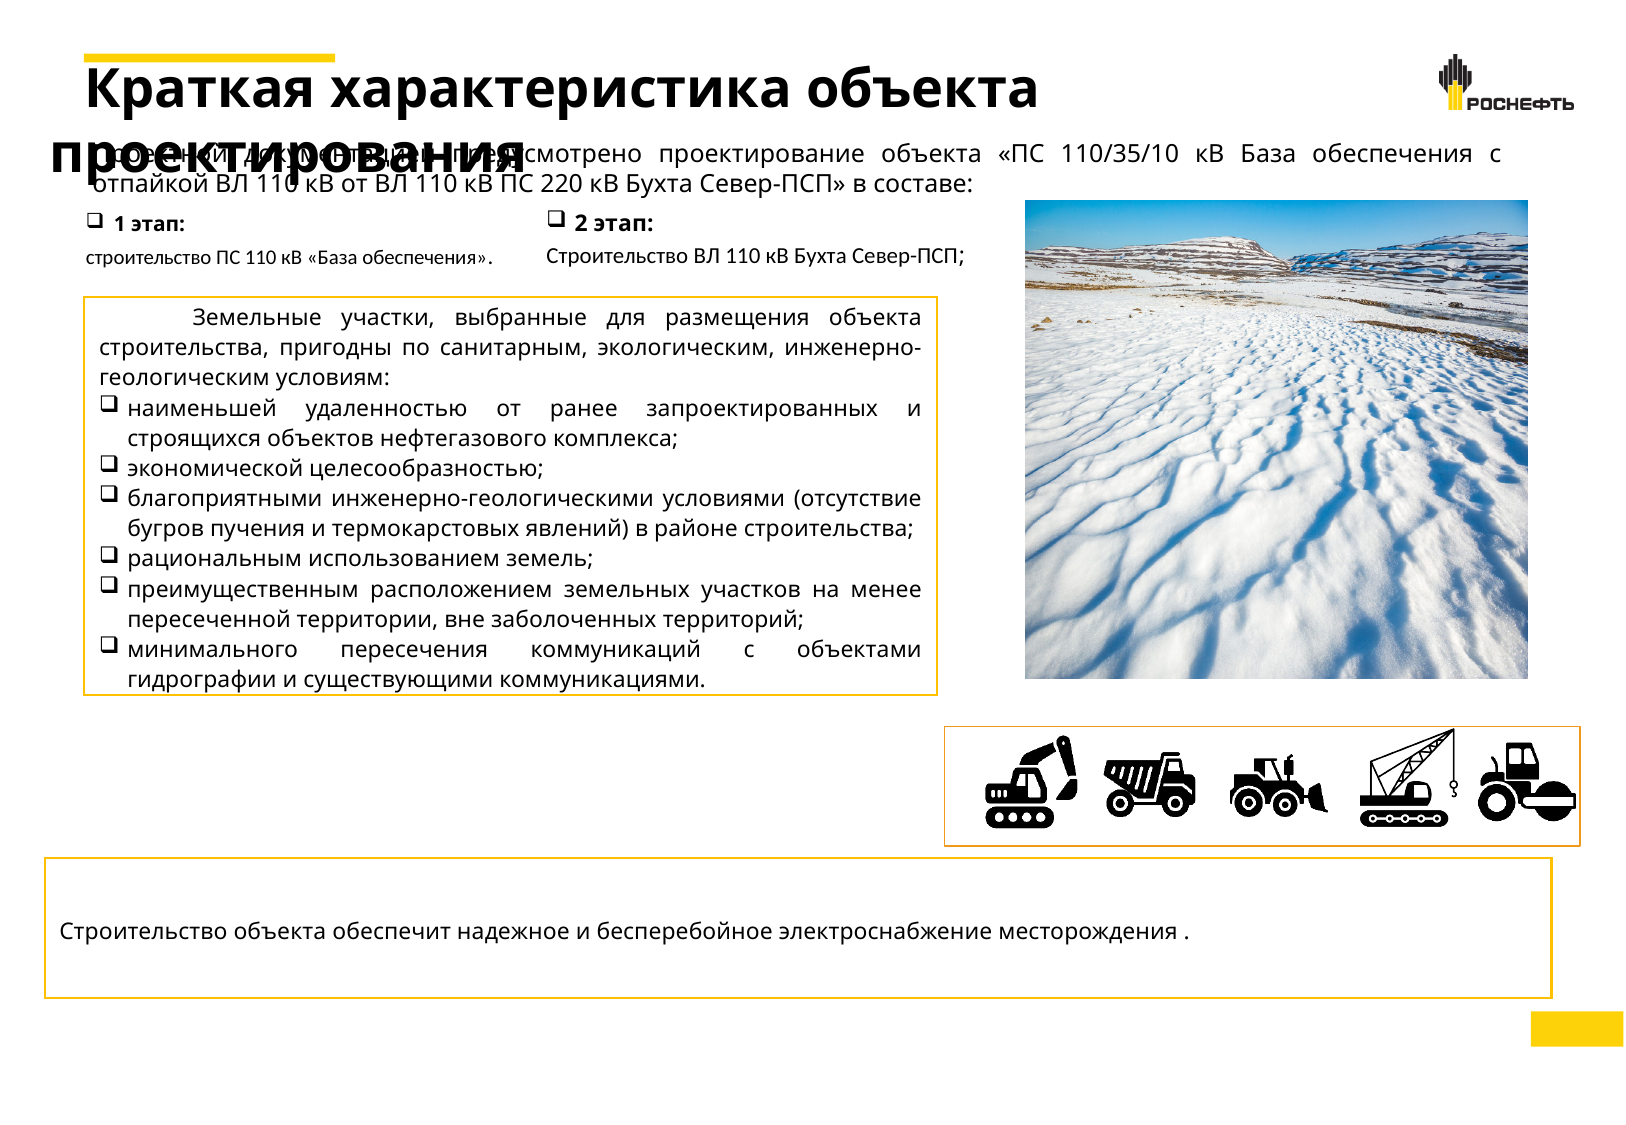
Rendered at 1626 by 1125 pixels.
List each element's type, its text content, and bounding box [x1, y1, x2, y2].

text_box 1 этап: строительство ПС 110 кВ «База обеспечения». [68, 202, 529, 278]
picture [1439, 54, 1574, 110]
picture [1025, 200, 1528, 679]
slide_number 2 [1572, 1000, 1625, 1050]
text_box Земельные участки, выбранные для размещения объекта строительства, пригодны по санитарным, экологическим, инженерно-геологическим условиям: наименьшей удаленностью от ранее запроектированных и строящихся объектов нефтегазового комплекса; экономической целесообразностью; благоприятными инженерно-геологическими условиями (отсутствие бугров пучения и термокарстовых явлений) в районе строительства; рациональным использованием земель; преимущественным расположением земельных участков на менее пересеченной территории, вне заболоченных территорий; минимального пересечения коммуникаций с объектами гидрографии и существующими коммуникациями. [83, 296, 938, 696]
picture [1230, 736, 1328, 835]
picture [1360, 728, 1458, 827]
picture [982, 732, 1080, 831]
picture [1100, 736, 1198, 835]
picture [1478, 732, 1576, 831]
text_box Строительство объекта обеспечит надежное и бесперебойное электроснабжение месторождения . [44, 857, 1553, 999]
text_box [83, 53, 336, 63]
text_box Краткая характеристика объекта проектирования [31, 44, 1499, 192]
text_box Проектной документацией предусмотрено проектирование объекта «ПС 110/35/10 кВ База обеспечения с отпайкой ВЛ 110 кВ от ВЛ 110 кВ ПС 220 кВ Бухта Север-ПСП» в составе: [74, 128, 1522, 207]
text_box [944, 726, 1581, 846]
text_box [1530, 1010, 1572, 1048]
text_box 2 этап: Строительство ВЛ 110 кВ Бухта Север-ПСП; [528, 199, 985, 311]
